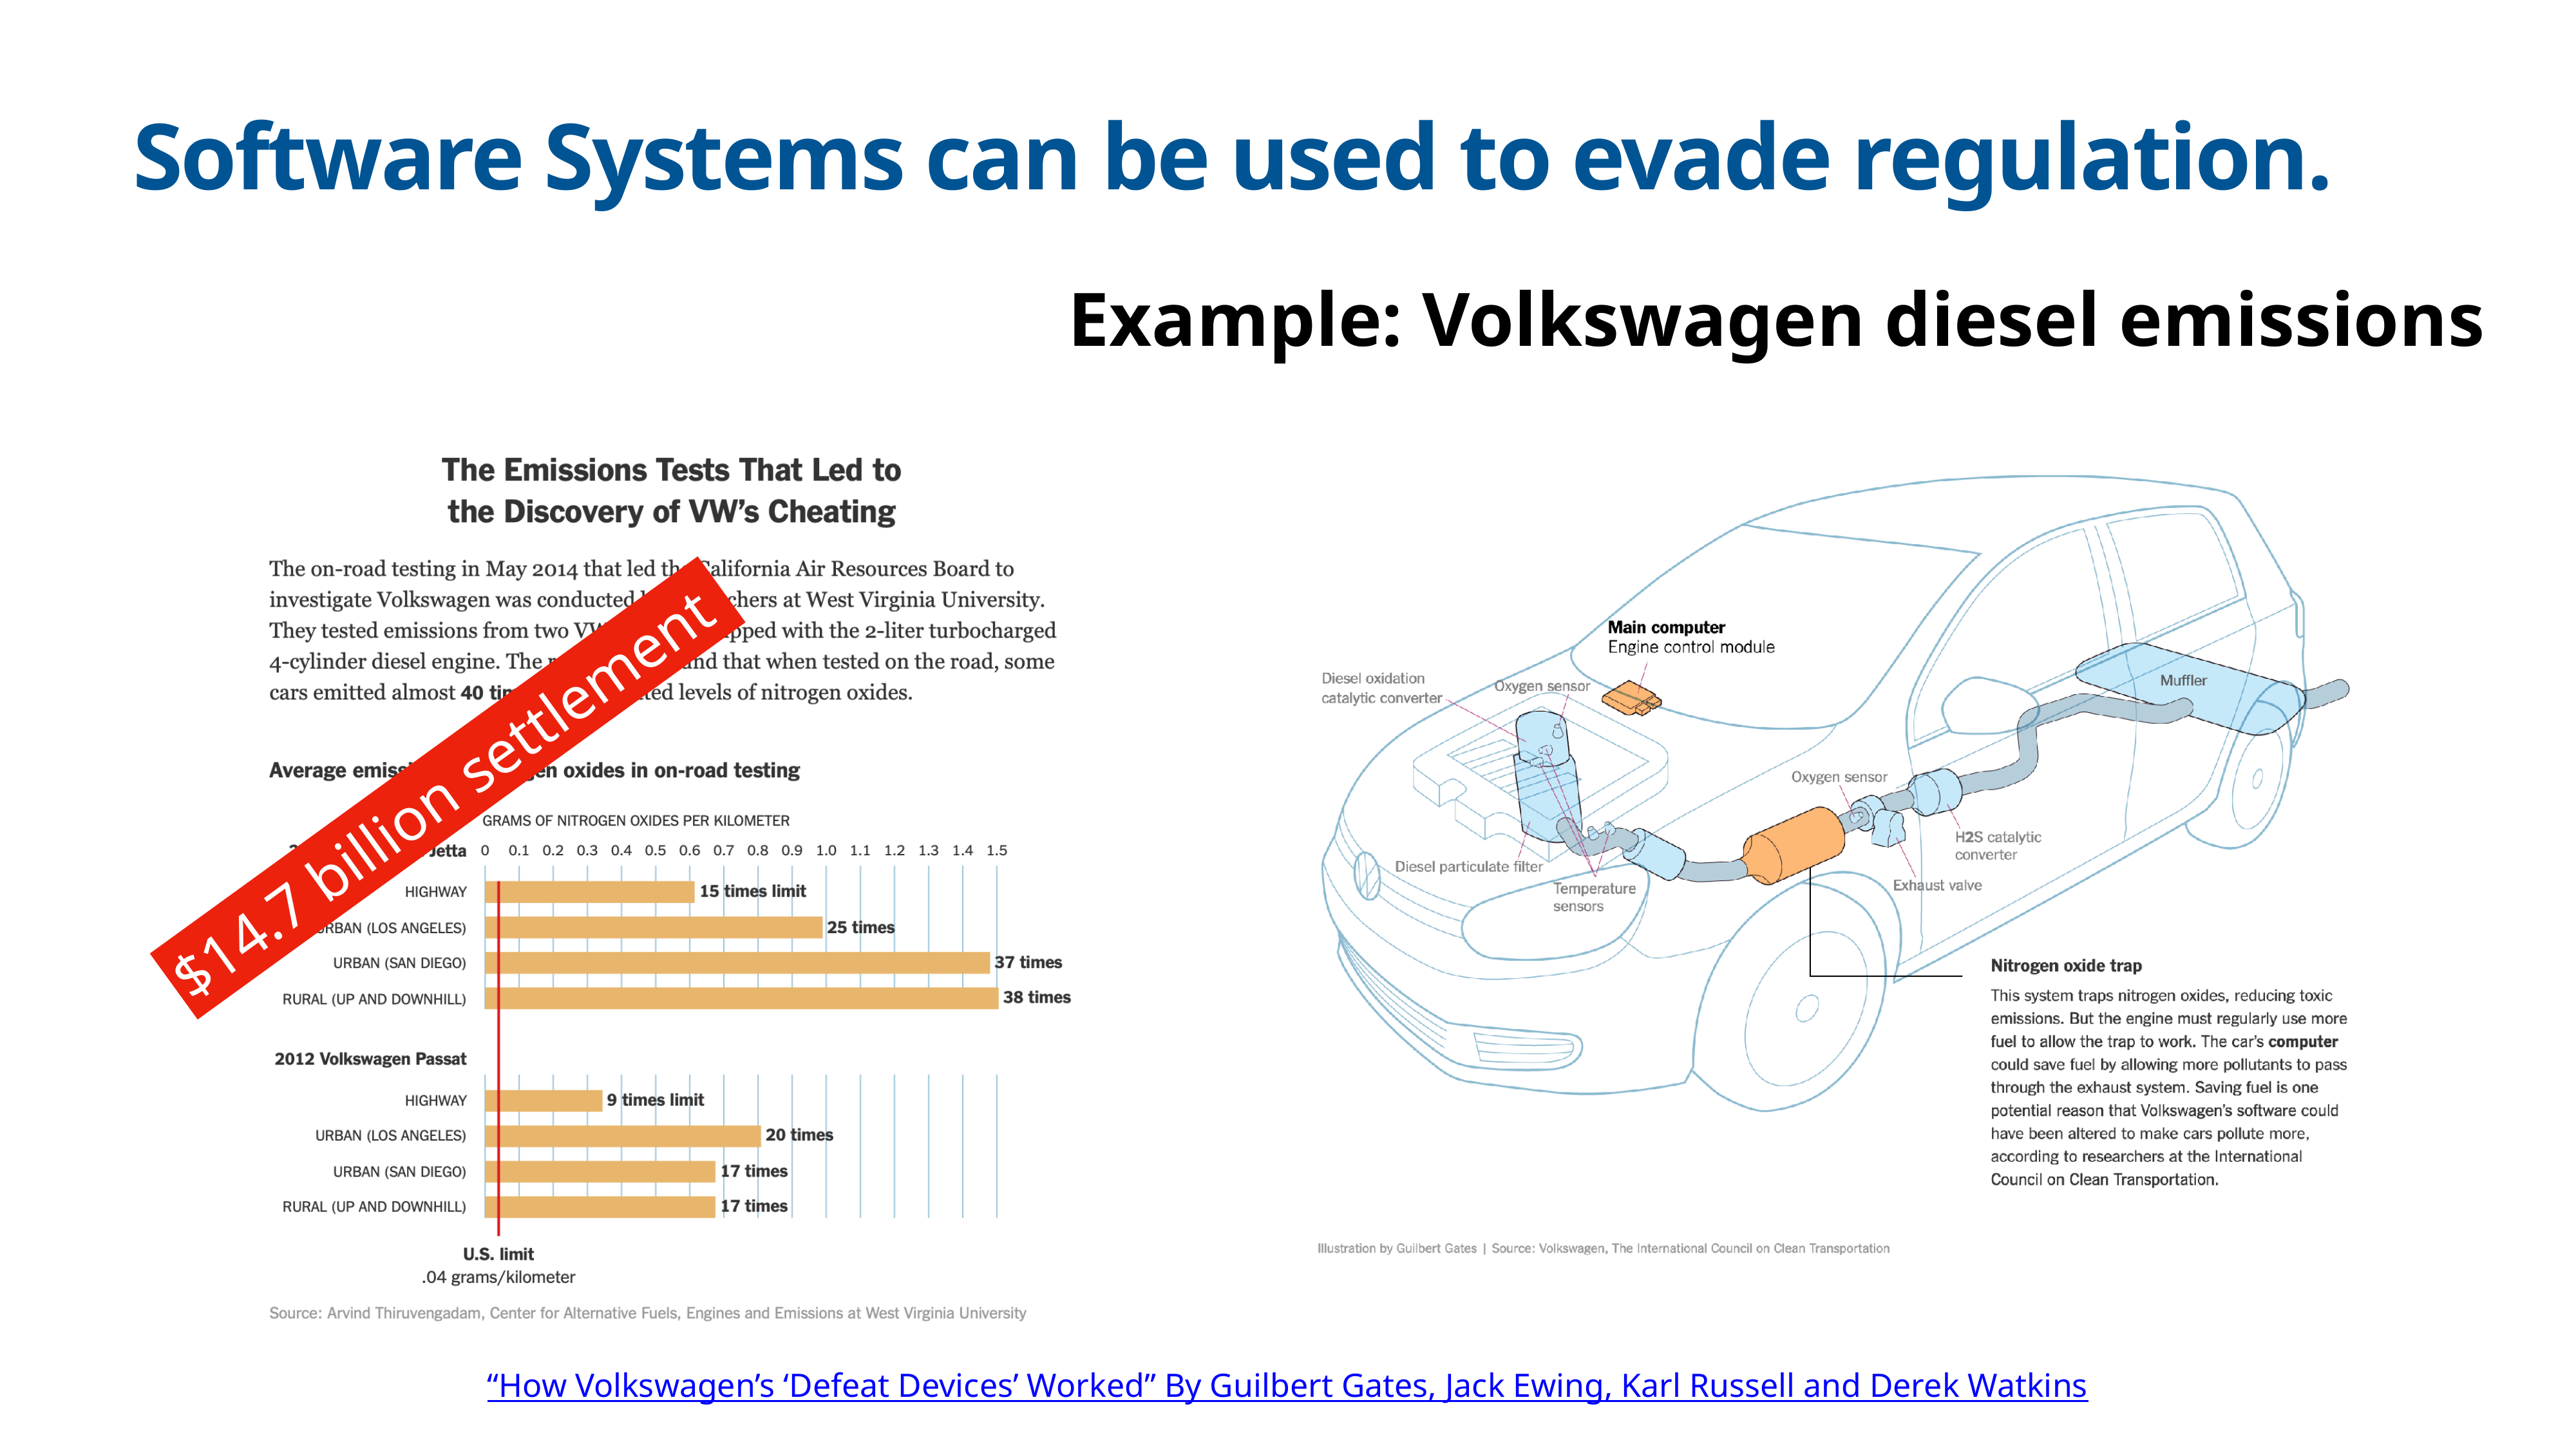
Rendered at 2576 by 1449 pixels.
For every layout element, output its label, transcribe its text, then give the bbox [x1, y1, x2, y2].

picture [1291, 459, 2378, 1263]
picture [198, 426, 1106, 1344]
title Software Systems can be used to evade regulation. [127, 113, 2449, 266]
text_box $14.7 billion settlement [149, 918, 198, 1020]
text_box “How Volkswagen’s ‘Defeat Devices’ Worked” By Guilbert Gates, Jack Ewing, Karl Russell and Derek Watkins [482, 1359, 2094, 1415]
list Example: Volkswagen diesel emissions [1063, 267, 2537, 366]
